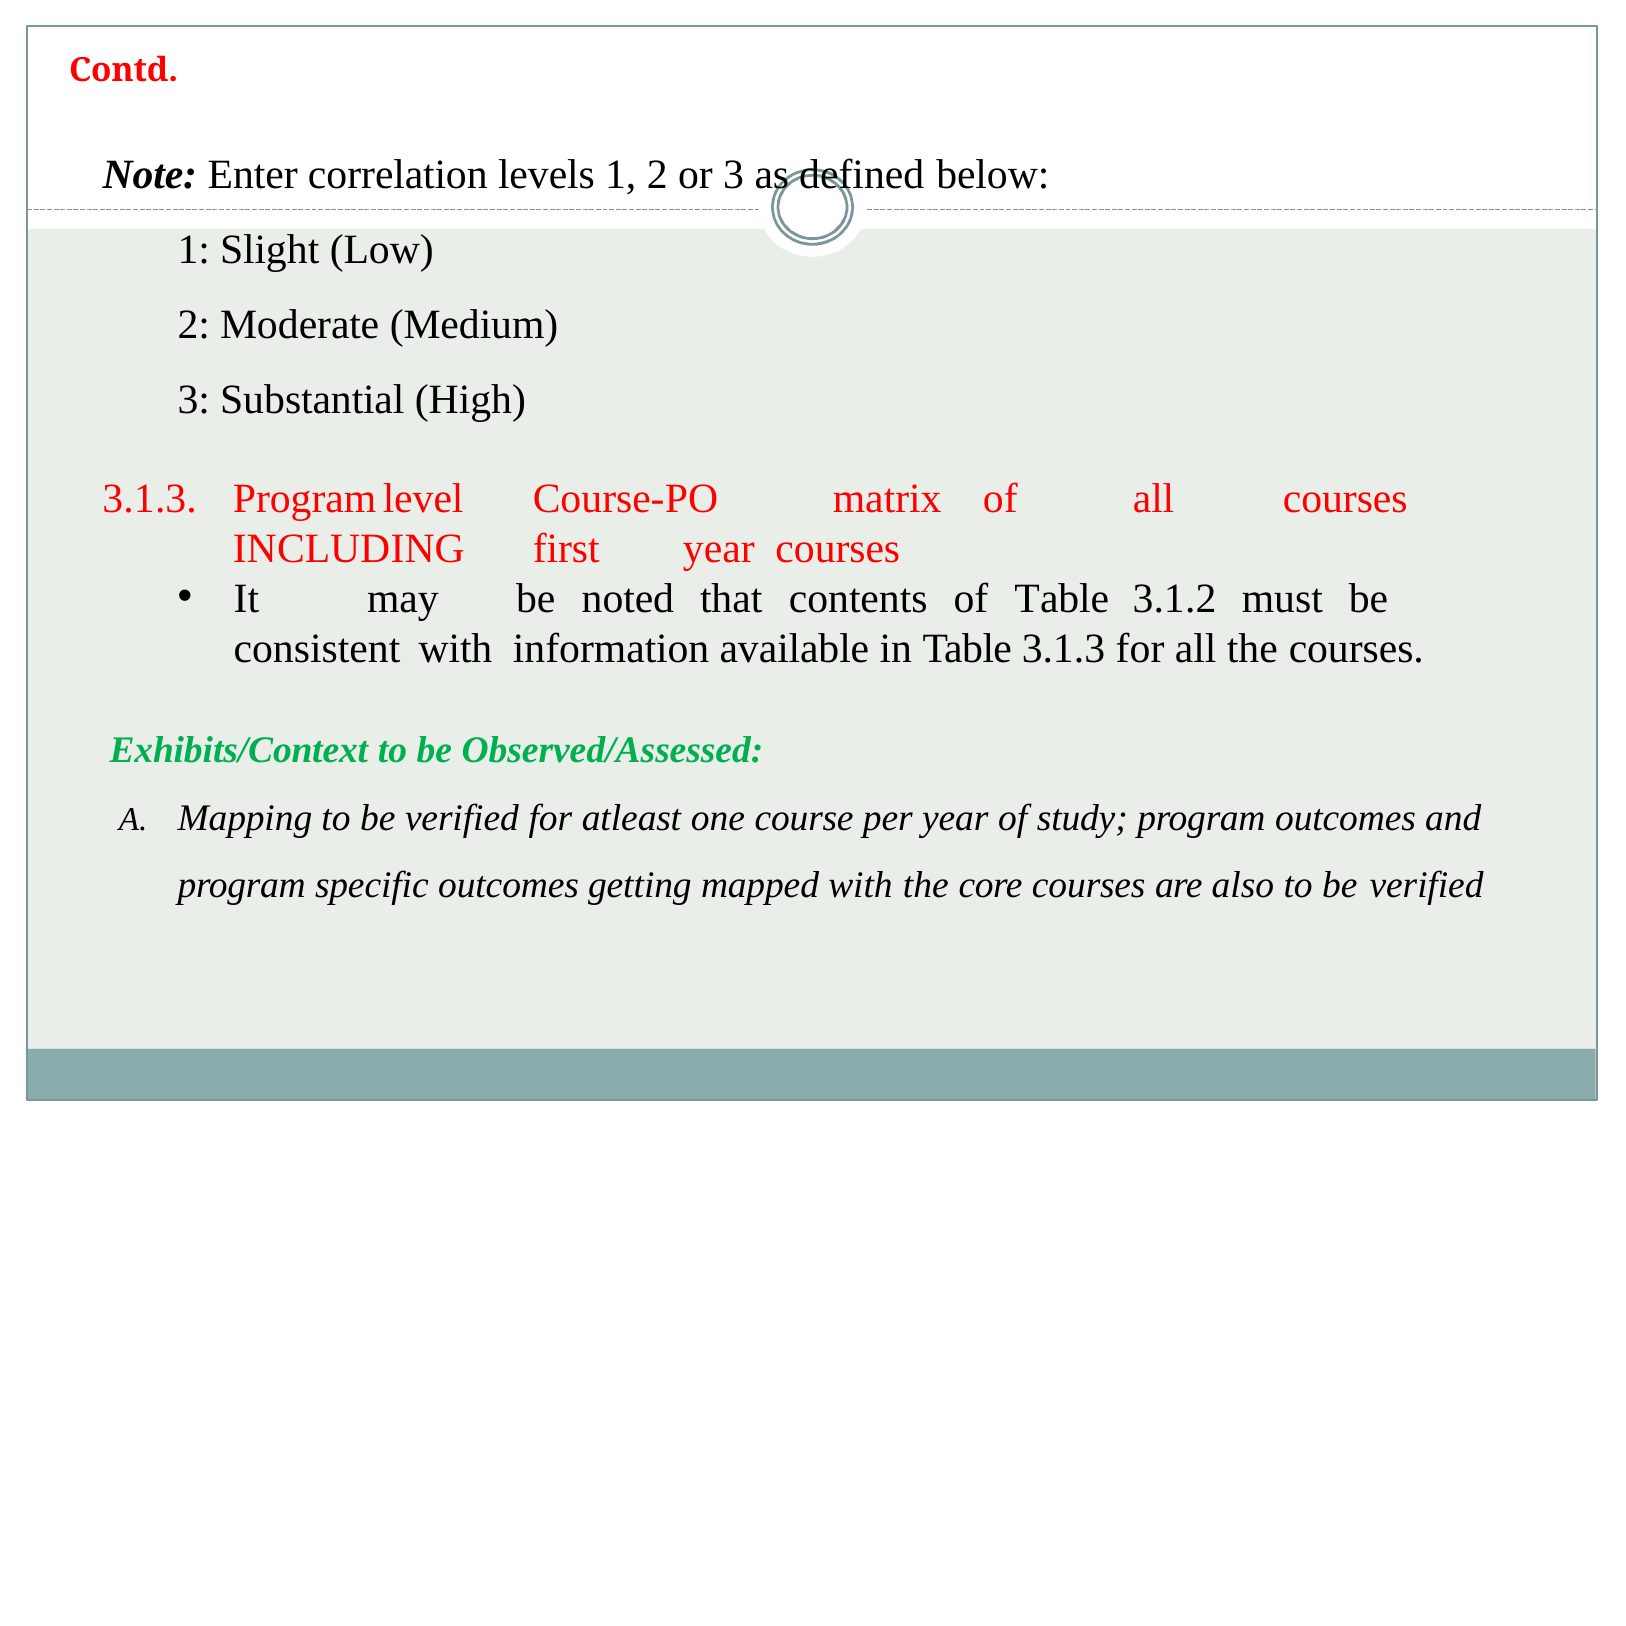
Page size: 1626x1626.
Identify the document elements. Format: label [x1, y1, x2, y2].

text_box [0, 0, 1625, 1126]
